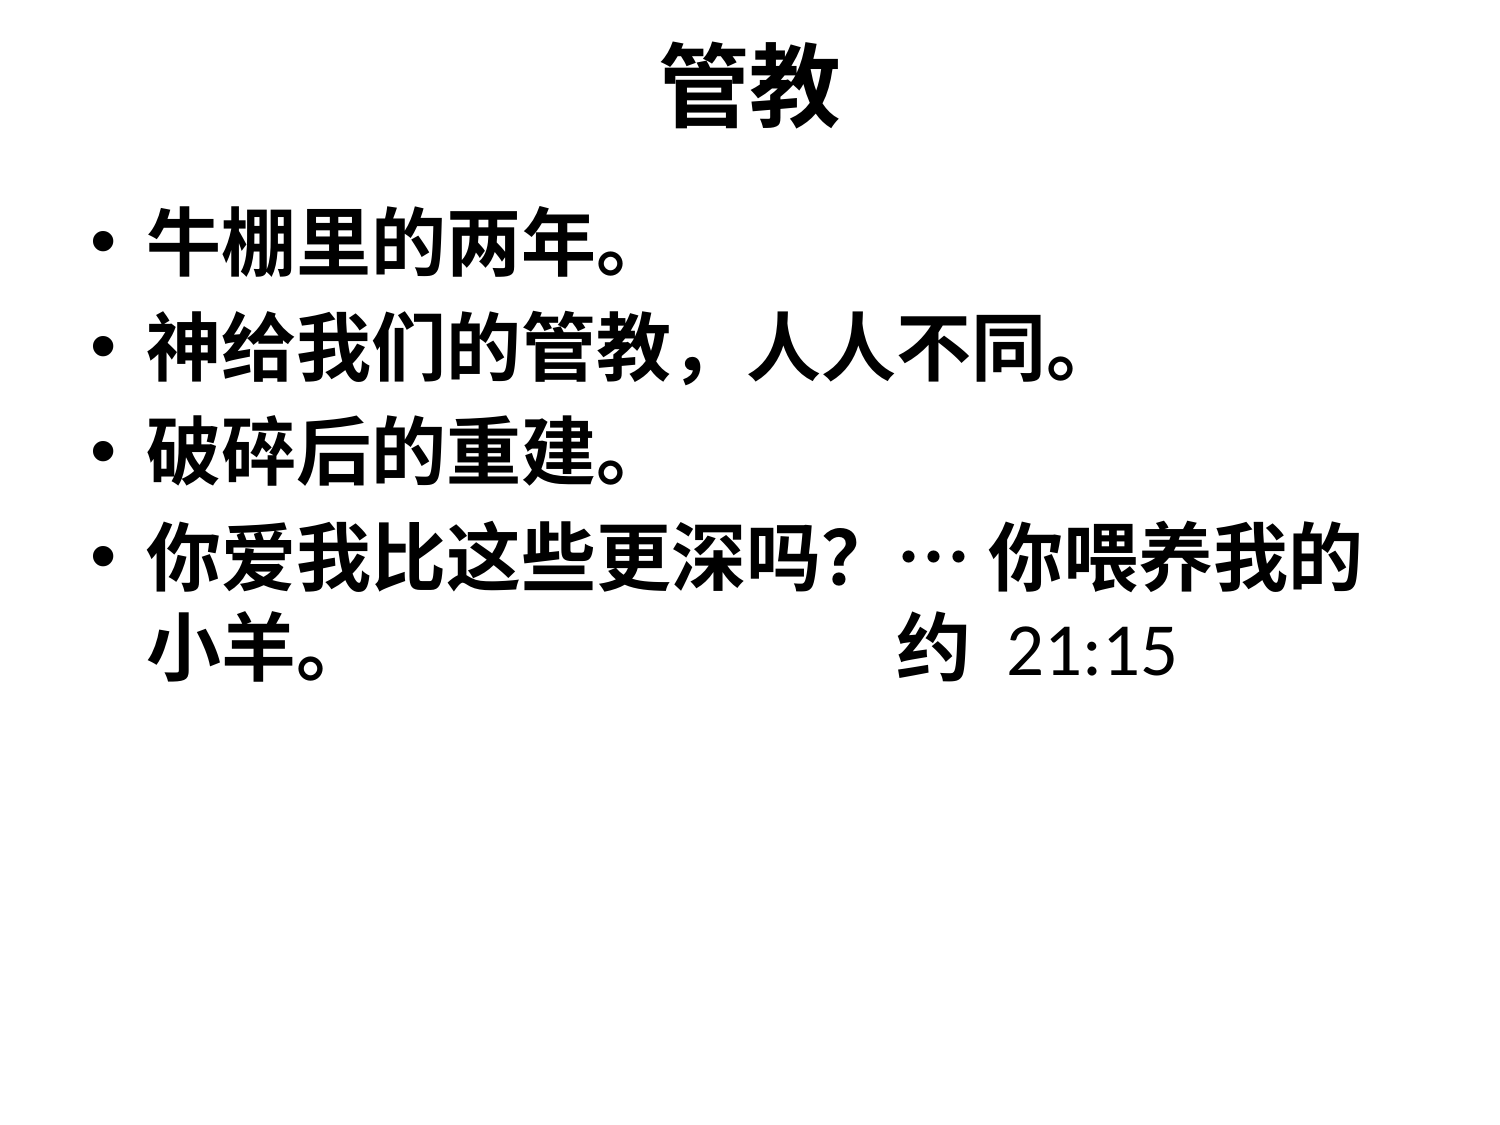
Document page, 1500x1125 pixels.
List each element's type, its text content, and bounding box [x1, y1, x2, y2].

title 管教 [75, 12, 1425, 155]
list 牛棚里的两年。 神给我们的管教，人人不同。 破碎后的重建。 你爱我比这些更深吗？… 你喂养我的小羊。 约 21:15 [75, 187, 1425, 1005]
